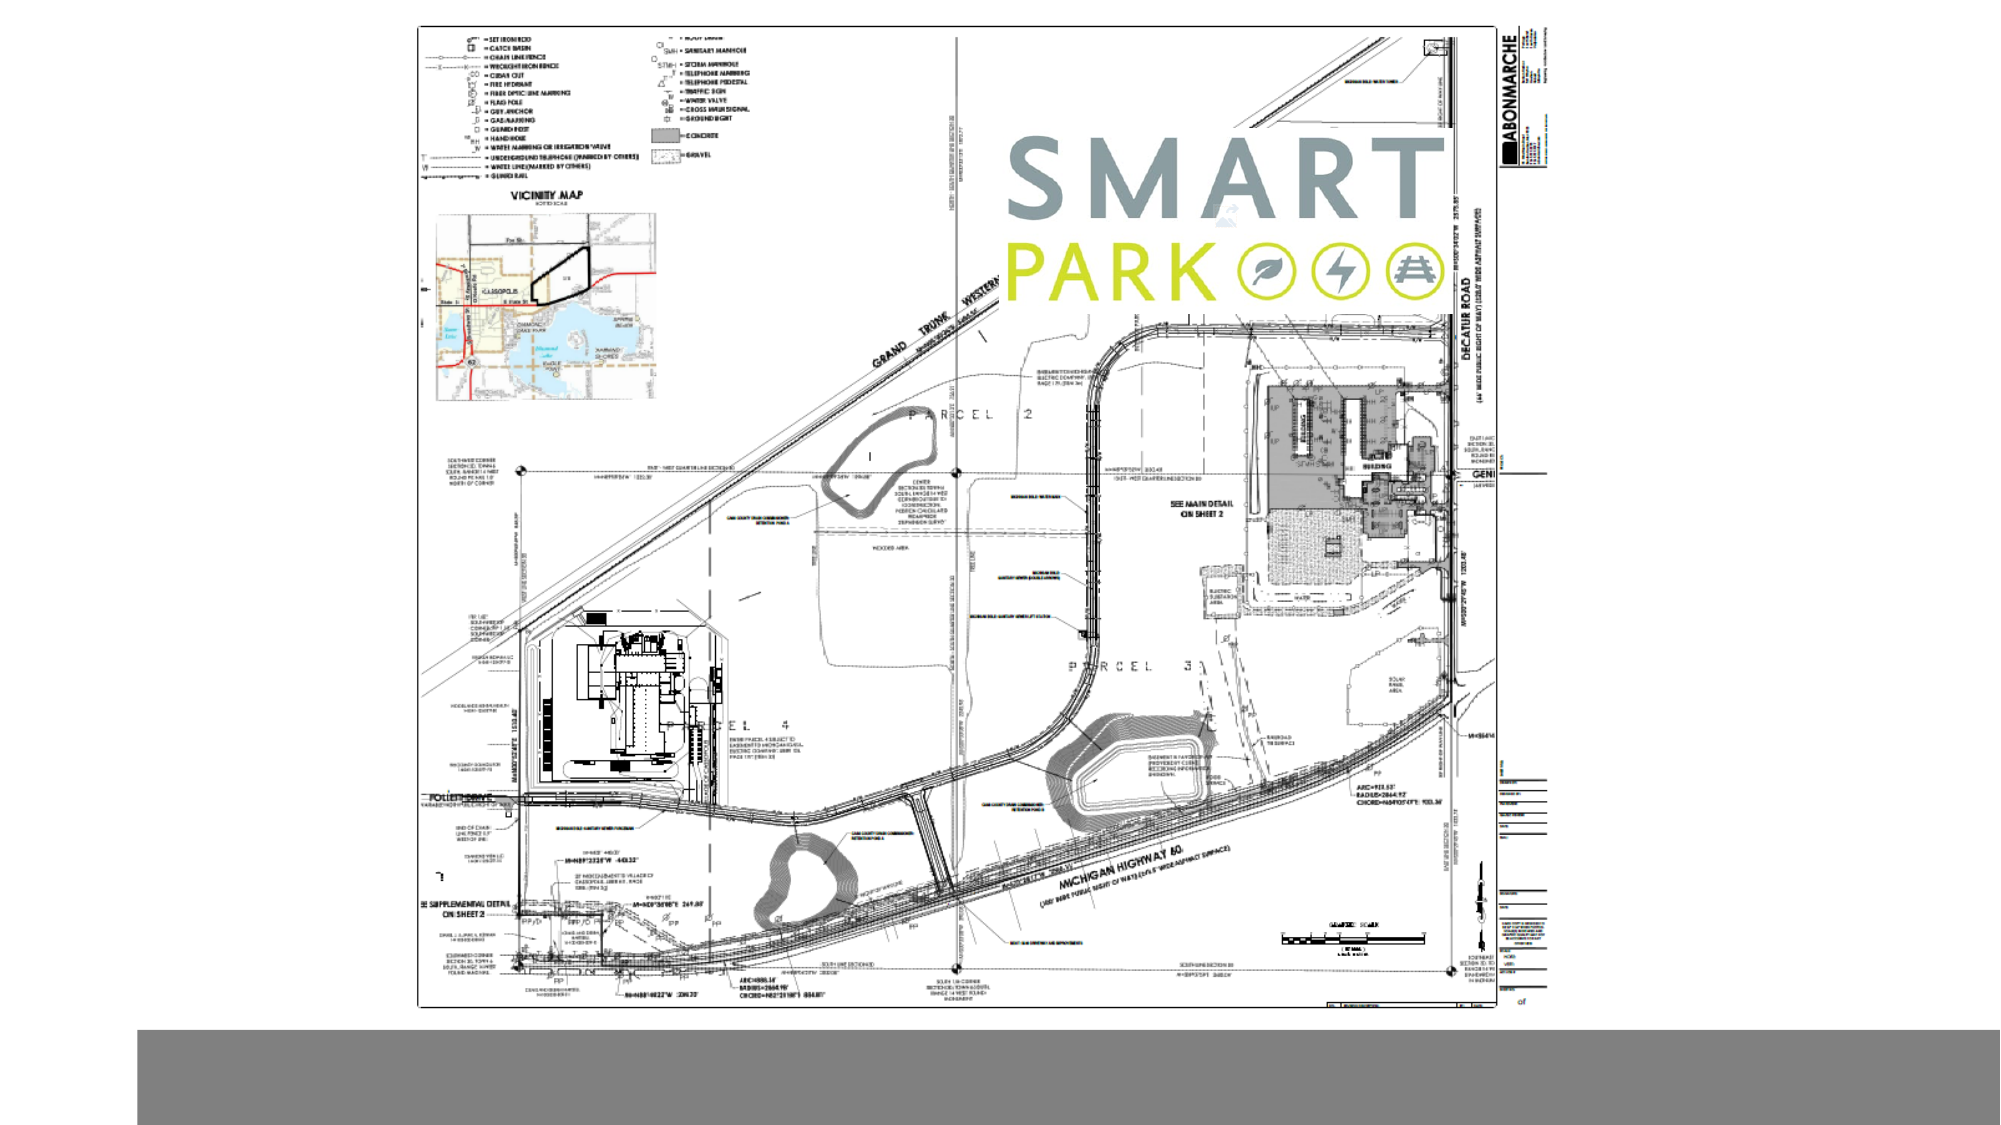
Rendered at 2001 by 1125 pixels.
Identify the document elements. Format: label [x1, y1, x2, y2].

picture [411, 21, 1561, 1022]
text_box [137, 1029, 2000, 1125]
